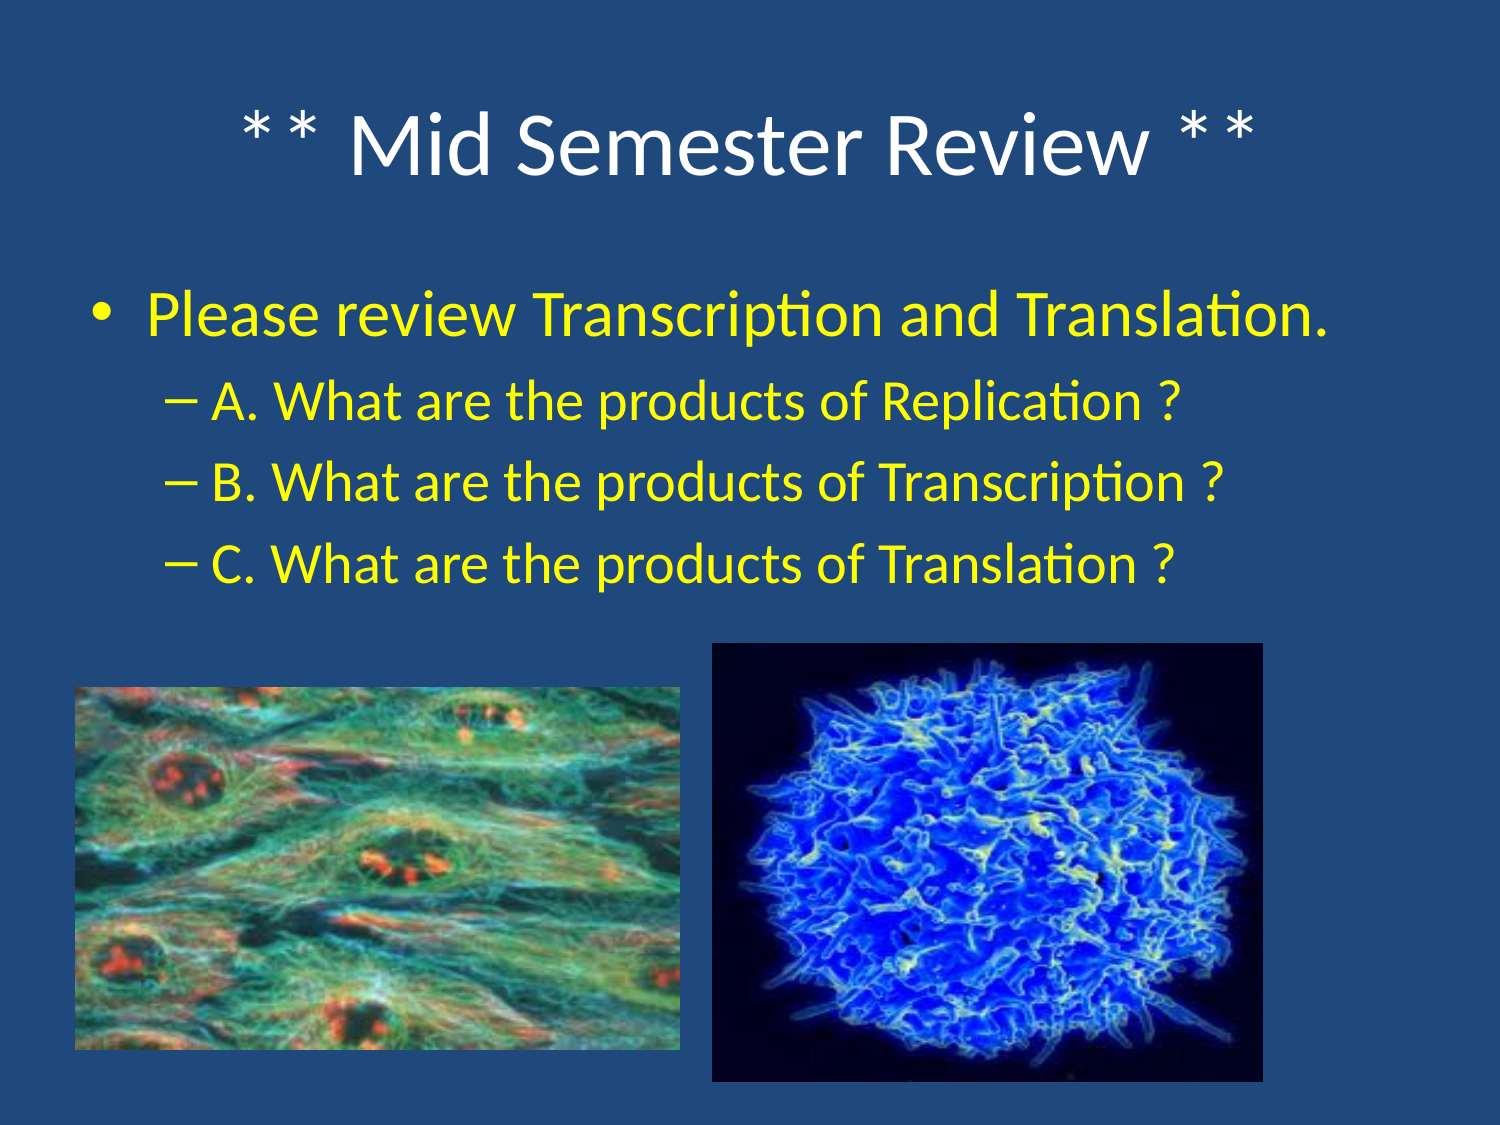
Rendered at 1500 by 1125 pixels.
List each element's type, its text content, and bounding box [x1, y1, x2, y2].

picture [74, 687, 680, 1051]
list Please review Transcription and Translation. A. What are the products of Replication ? B. What are the products of Transcription ? C. What are the products of Translation ? [75, 262, 1425, 1005]
title ** Mid Semester Review ** [75, 45, 1425, 233]
picture [712, 643, 1263, 1082]
